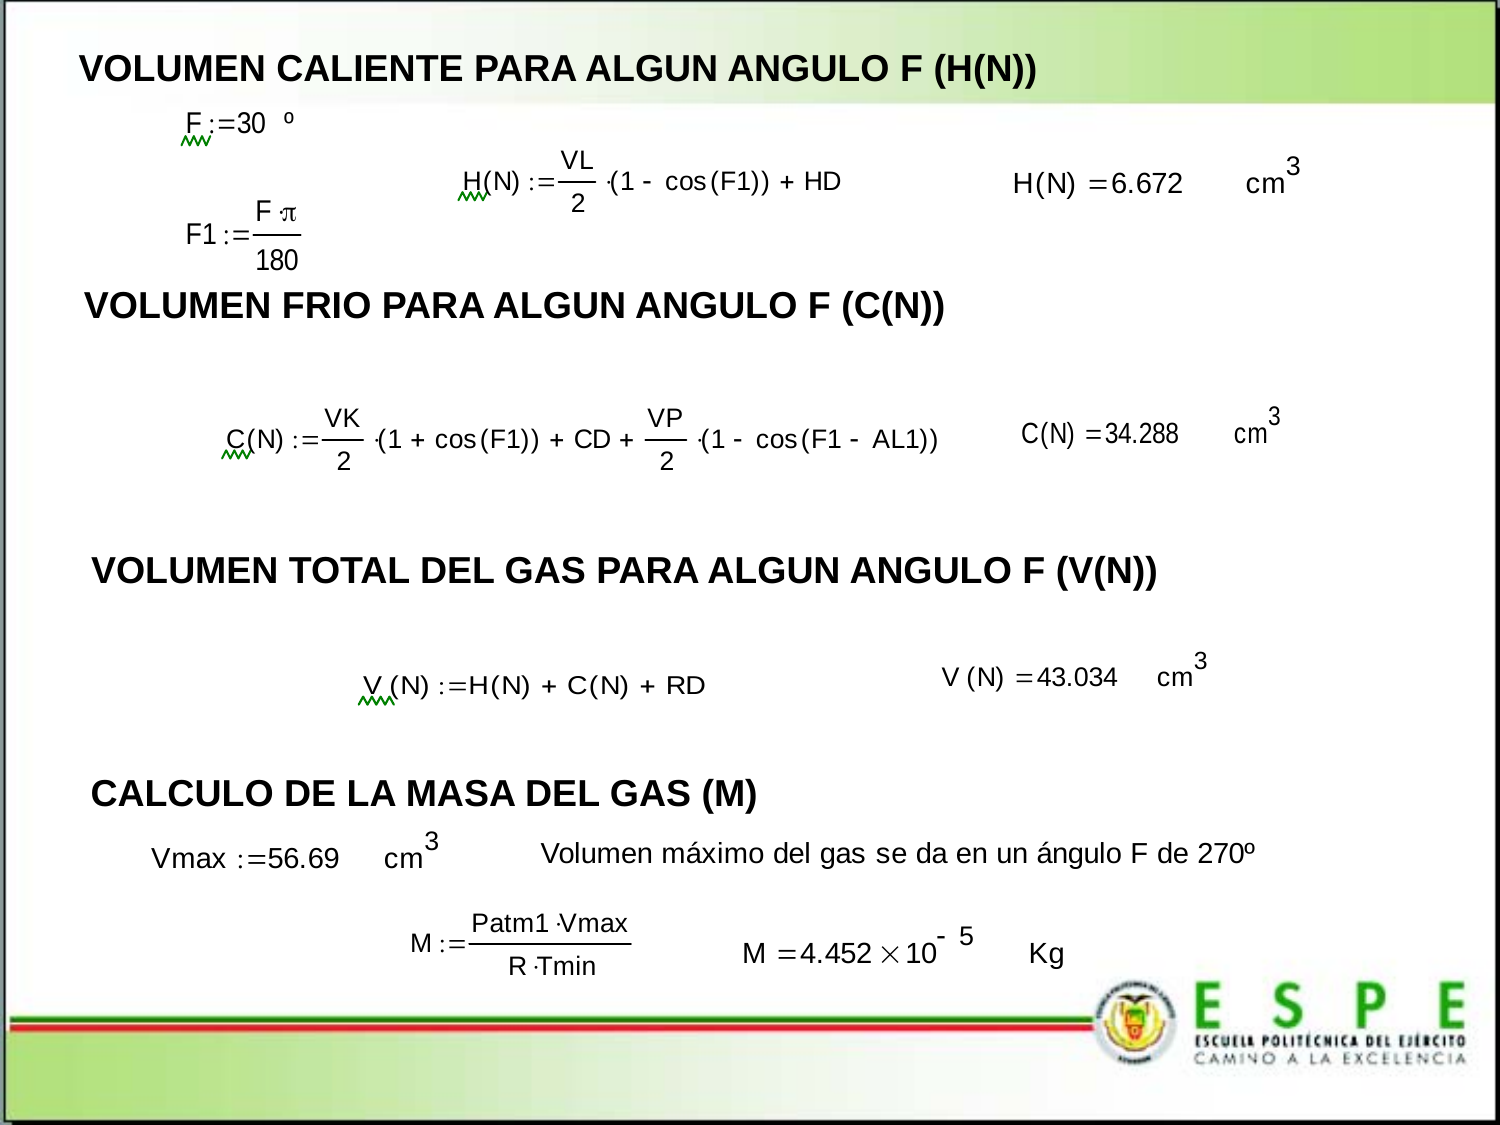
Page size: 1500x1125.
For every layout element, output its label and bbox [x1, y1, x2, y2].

picture [0, 0, 1500, 1125]
text_box [926, 632, 1218, 706]
text_box [135, 810, 1327, 890]
text_box [395, 899, 646, 994]
text_box [1007, 384, 1290, 465]
text_box [170, 89, 314, 292]
text_box [347, 656, 715, 714]
text_box [725, 904, 1074, 984]
text_box [211, 388, 955, 490]
text_box [447, 130, 854, 232]
text_box [996, 134, 1311, 214]
